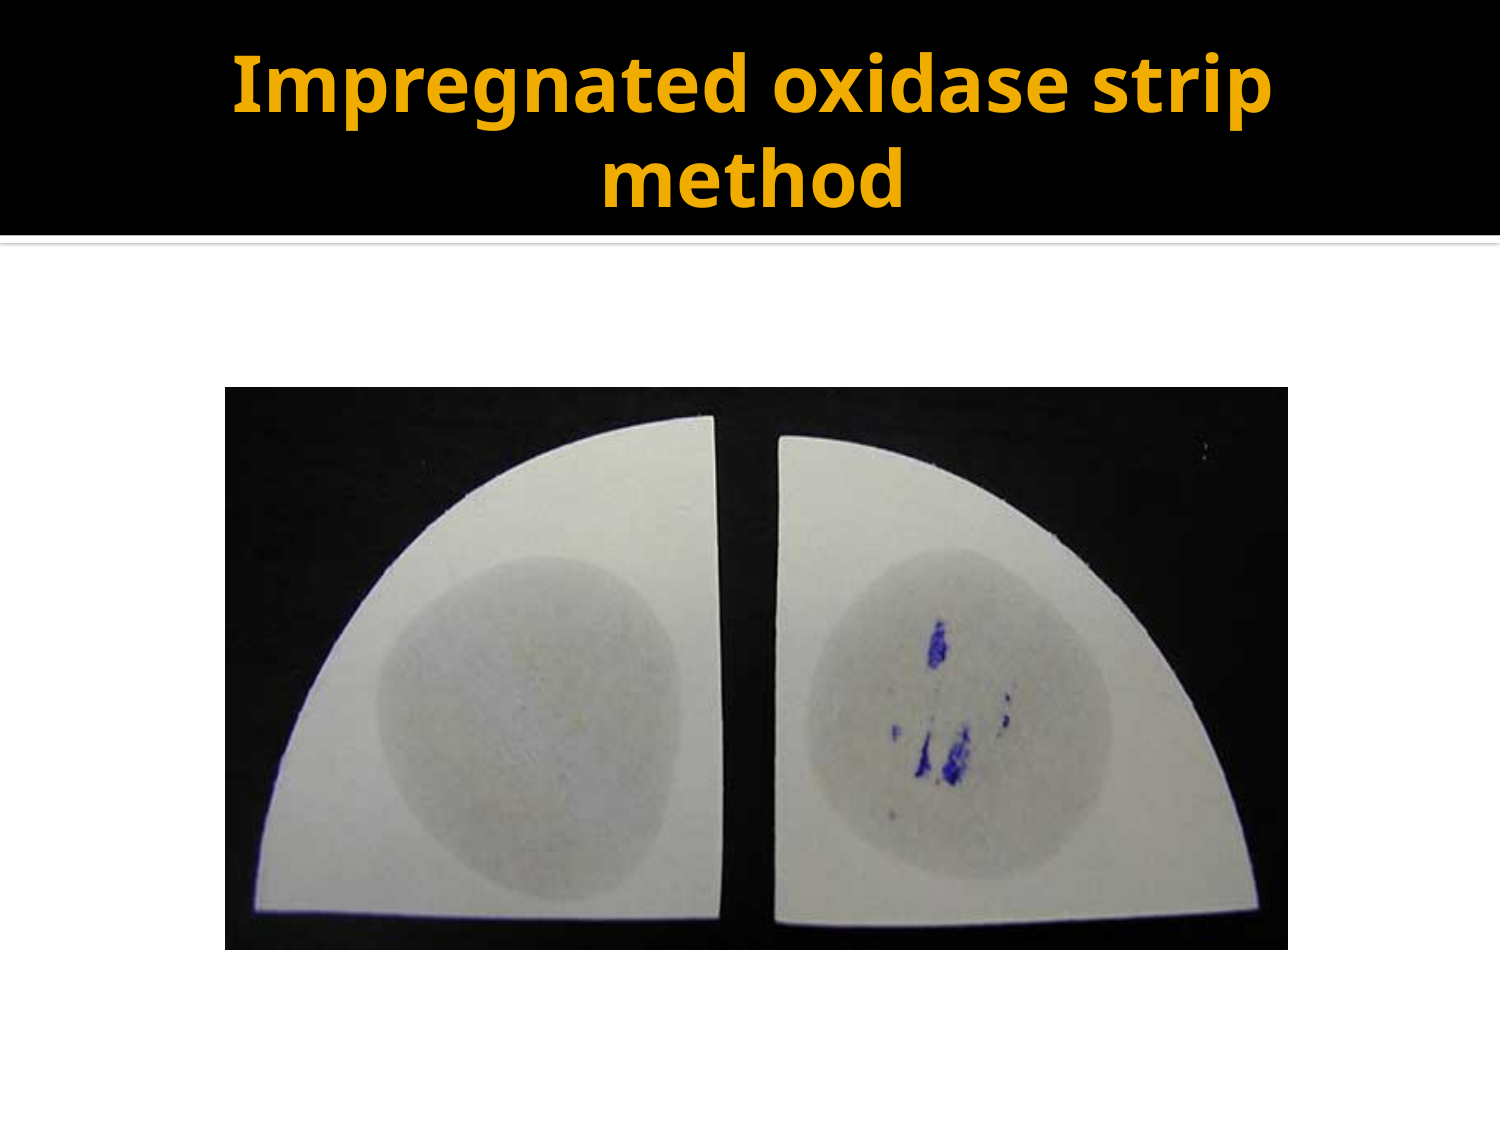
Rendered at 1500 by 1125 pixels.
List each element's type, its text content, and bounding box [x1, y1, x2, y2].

title Impregnated oxidase strip method [75, 25, 1425, 231]
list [224, 387, 1288, 950]
